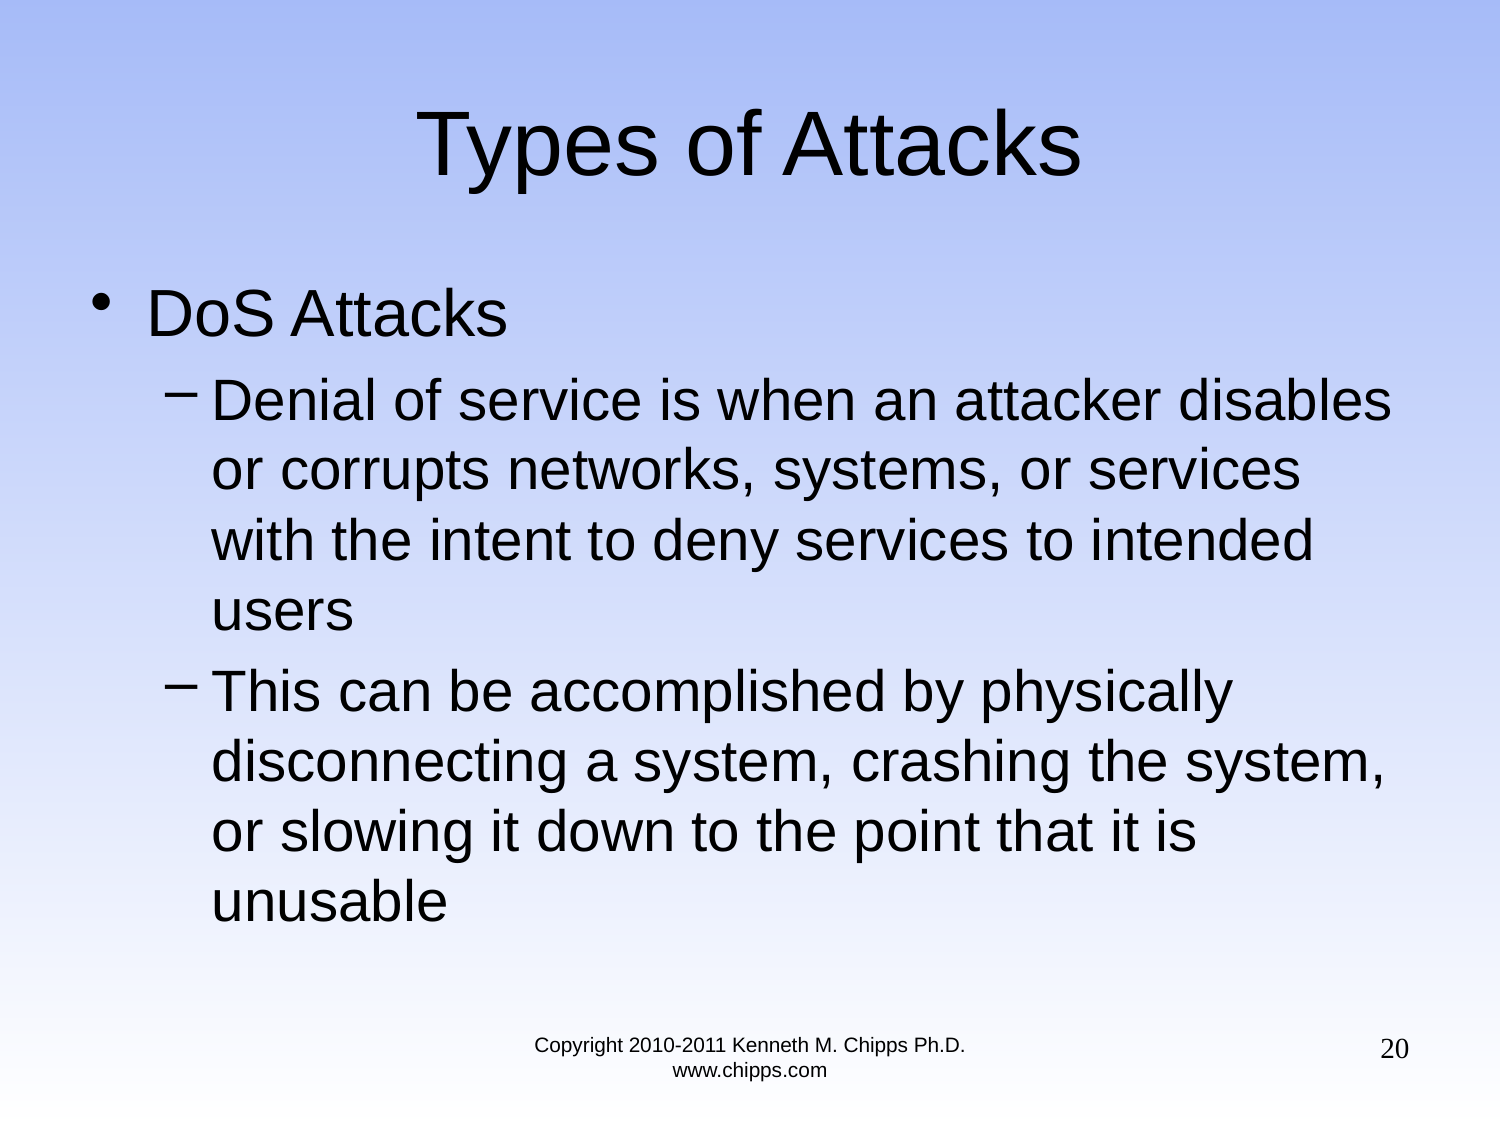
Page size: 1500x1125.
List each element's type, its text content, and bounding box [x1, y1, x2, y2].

title Types of Attacks [74, 44, 1426, 233]
list DoS Attacks Denial of service is when an attacker disables or corrupts networks, systems, or services with the intent to deny services to intended users This can be accomplished by physically disconnecting a system, crashing the system, or slowing it down to the point that it is unusable [74, 262, 1426, 1006]
slide_number 20 [1074, 1021, 1426, 1101]
footer Copyright 2010-2011 Kenneth M. Chipps Ph.D. www.chipps.com [449, 1024, 1051, 1103]
